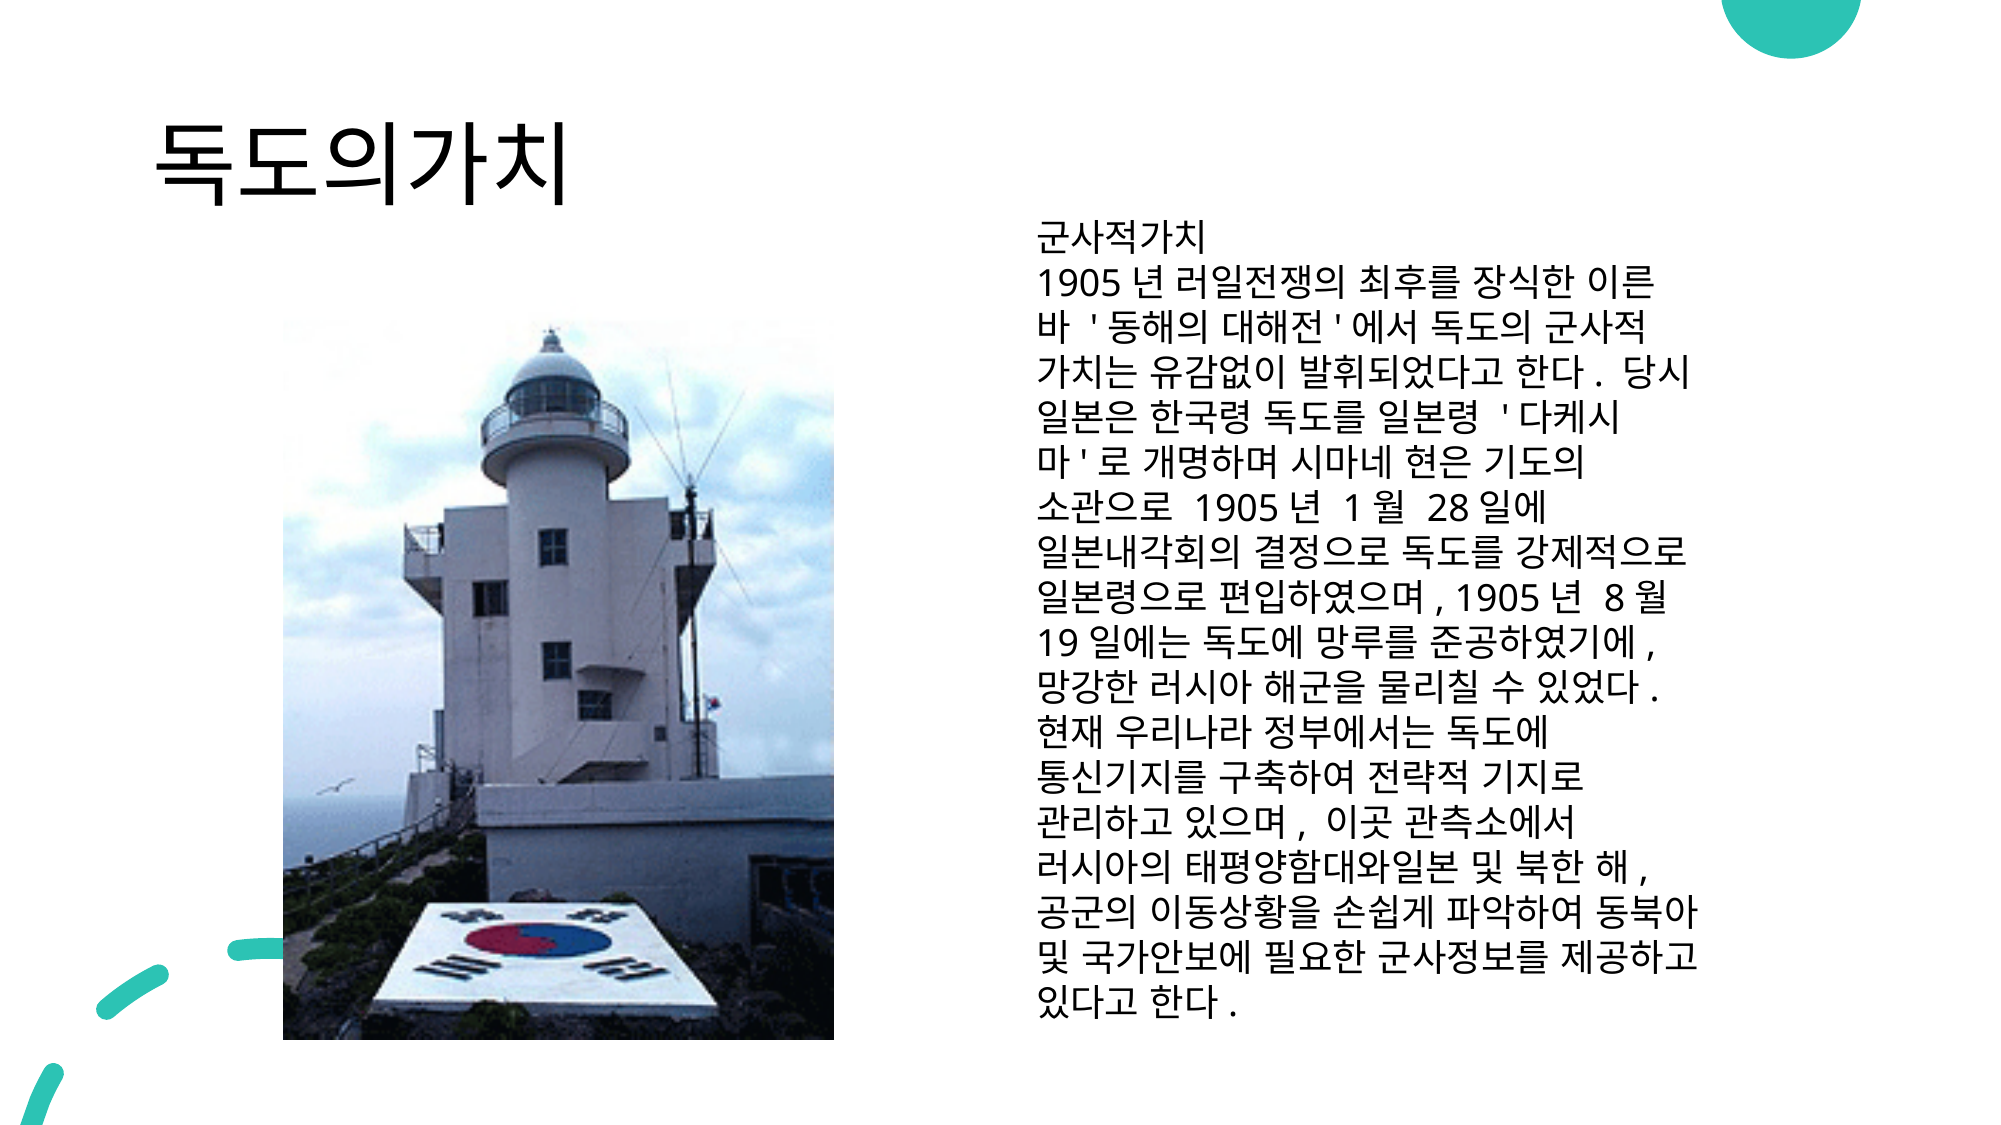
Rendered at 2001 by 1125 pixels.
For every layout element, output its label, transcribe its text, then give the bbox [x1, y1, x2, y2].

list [283, 277, 834, 1040]
title 독도의가치 [137, 59, 1863, 278]
text_box 군사적가치 1905년 러일전쟁의 최후를 장식한 이른바 '동해의 대해전'에서 독도의 군사적 가치는 유감없이 발휘되었다고 한다. 당시 일본은 한국령 독도를 일본령 '다케시마'로 개명하며 시마네 현은 기도의 소관으로 1905년 1월 28일에 일본내각회의 결정으로 독도를 강제적으로 일본령으로 편입하였으며, 1905년 8월 19일에는 독도에 망루를 준공하였기에, 망강한 러시아 해군을 물리칠 수 있었다. 현재 우리나라 정부에서는 독도에 통신기지를 구축하여 전략적 기지로 관리하고 있으며, 이곳 관측소에서 러시아의 태평양함대와일본 및 북한 해,공군의 이동상황을 손쉽게 파악하여 동북아 및 국가안보에 필요한 군사정보를 제공하고 있다고 한다. [1021, 206, 1717, 1032]
